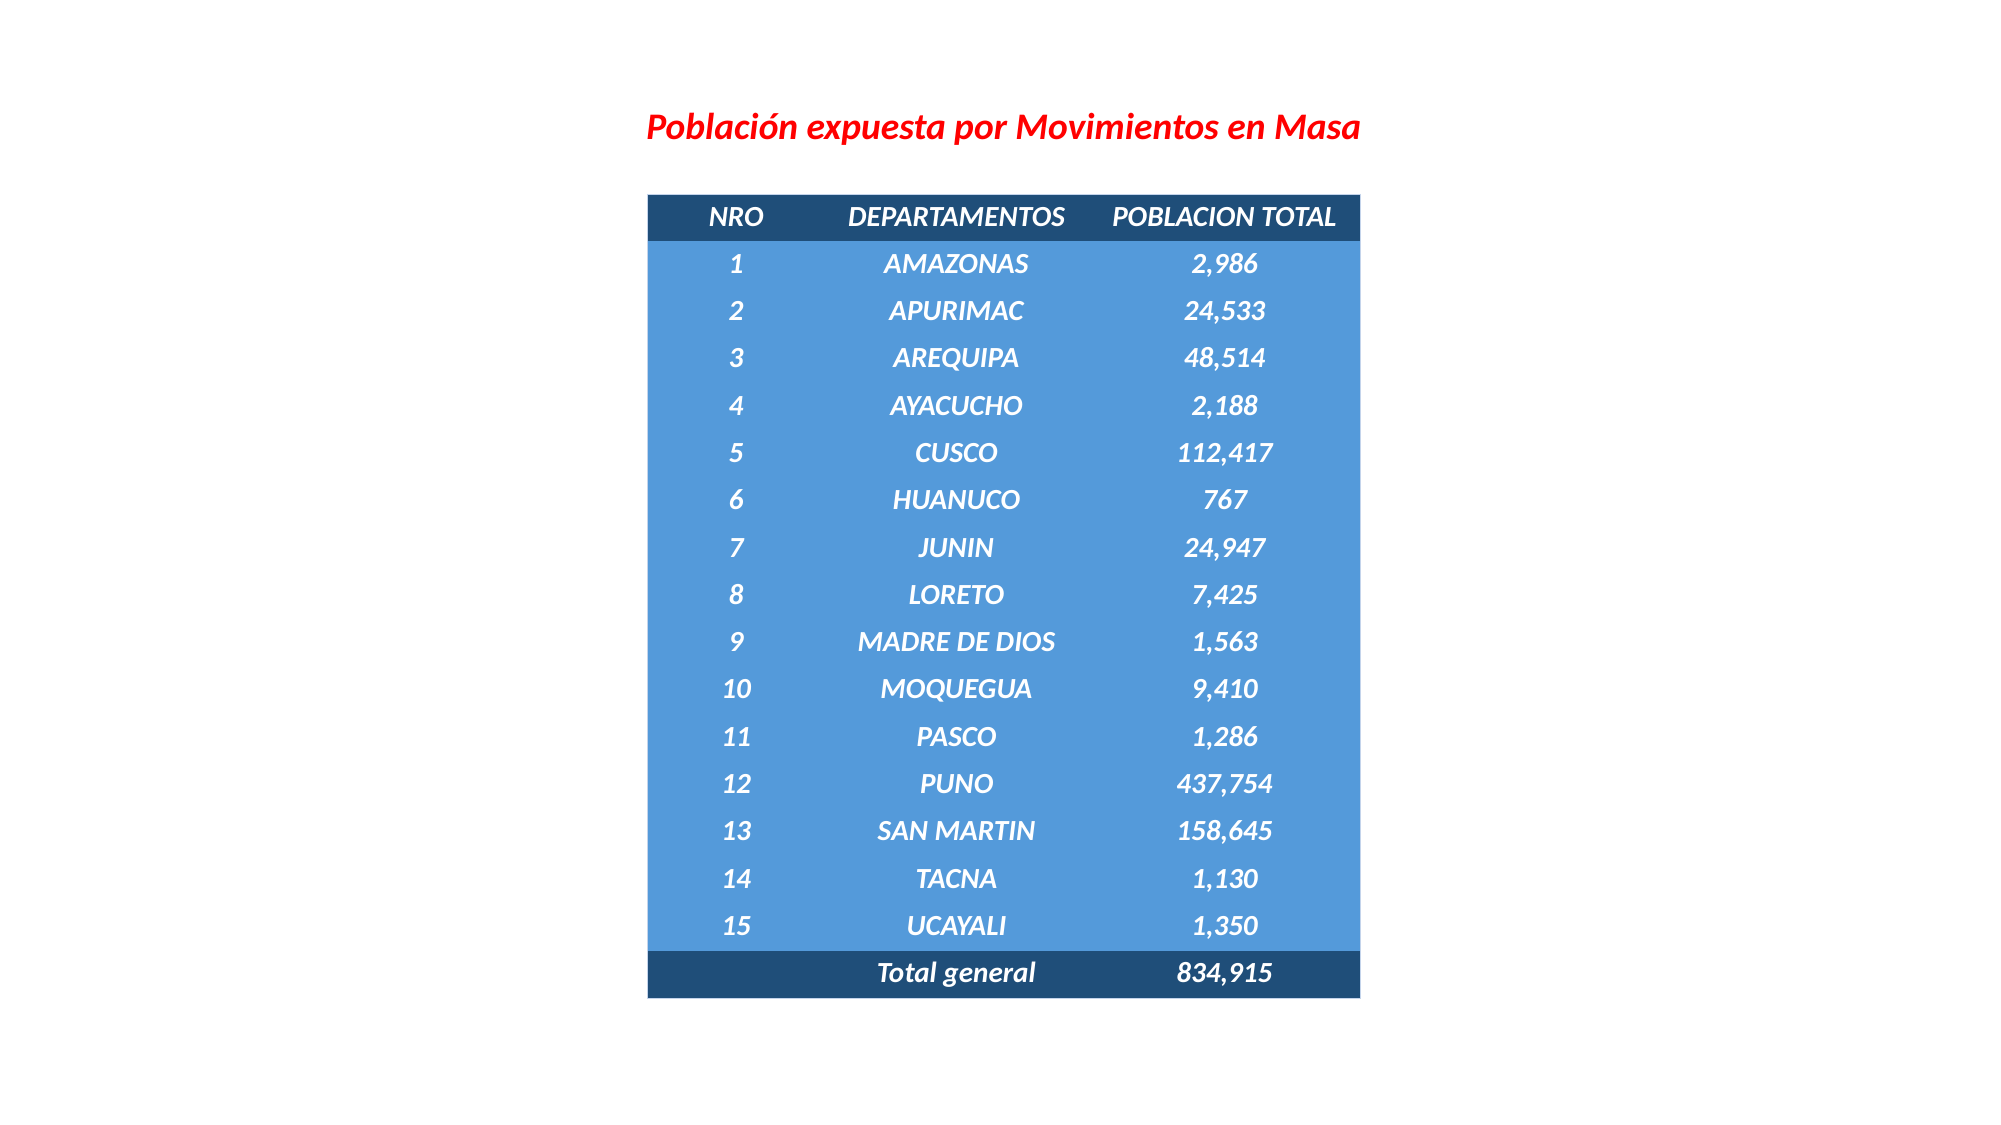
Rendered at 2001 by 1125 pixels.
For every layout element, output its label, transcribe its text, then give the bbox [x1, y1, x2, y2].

table_header DEPARTAMENTOS [825, 195, 1088, 241]
table_cell CUSCO [825, 431, 1088, 478]
table_cell APURIMAC [825, 289, 1088, 336]
table_header POBLACION TOTAL [1088, 195, 1360, 241]
table_cell HUANUCO [825, 478, 1088, 525]
table_cell 437,754 [1088, 762, 1360, 809]
table_cell 8 [648, 573, 825, 620]
table_cell 48,514 [1088, 336, 1360, 383]
table_cell 1,350 [1088, 904, 1360, 951]
table_cell 4 [648, 383, 825, 431]
table_cell 12 [648, 762, 825, 809]
table_cell MADRE DE DIOS [825, 620, 1088, 667]
table_cell TACNA [825, 856, 1088, 904]
table_cell PUNO [825, 762, 1088, 809]
text_box Población expuesta por Movimientos en Masa [631, 94, 1377, 155]
table_cell 7,425 [1088, 573, 1360, 620]
table_cell 1 [648, 241, 825, 289]
table_cell 1,130 [1088, 856, 1360, 904]
table_cell 5 [648, 431, 825, 478]
table_cell 112,417 [1088, 431, 1360, 478]
table_cell 24,533 [1088, 289, 1360, 336]
table_cell SAN MARTIN [825, 809, 1088, 856]
table_cell 9,410 [1088, 667, 1360, 714]
table_cell 2,188 [1088, 383, 1360, 431]
table_cell 13 [648, 809, 825, 856]
table_cell Total general [825, 951, 1088, 998]
table_cell LORETO [825, 573, 1088, 620]
table_cell PASCO [825, 714, 1088, 762]
table_cell 767 [1088, 478, 1360, 525]
table_cell 9 [648, 620, 825, 667]
table_cell [648, 951, 825, 998]
table_cell 7 [648, 525, 825, 573]
table_cell AREQUIPA [825, 336, 1088, 383]
table_cell 6 [648, 478, 825, 525]
table_cell JUNIN [825, 525, 1088, 573]
table_cell 2,986 [1088, 241, 1360, 289]
table_cell UCAYALI [825, 904, 1088, 951]
table_cell 10 [648, 667, 825, 714]
table_header NRO [648, 195, 825, 241]
table_cell MOQUEGUA [825, 667, 1088, 714]
table_cell 834,915 [1088, 951, 1360, 998]
table_cell 1,563 [1088, 620, 1360, 667]
table_cell 2 [648, 289, 825, 336]
table_cell 14 [648, 856, 825, 904]
table_cell AYACUCHO [825, 383, 1088, 431]
table_cell AMAZONAS [825, 241, 1088, 289]
table_cell 158,645 [1088, 809, 1360, 856]
table_cell 11 [648, 714, 825, 762]
table_cell 1,286 [1088, 714, 1360, 762]
table_cell 3 [648, 336, 825, 383]
table_cell 24,947 [1088, 525, 1360, 573]
table_cell 15 [648, 904, 825, 951]
